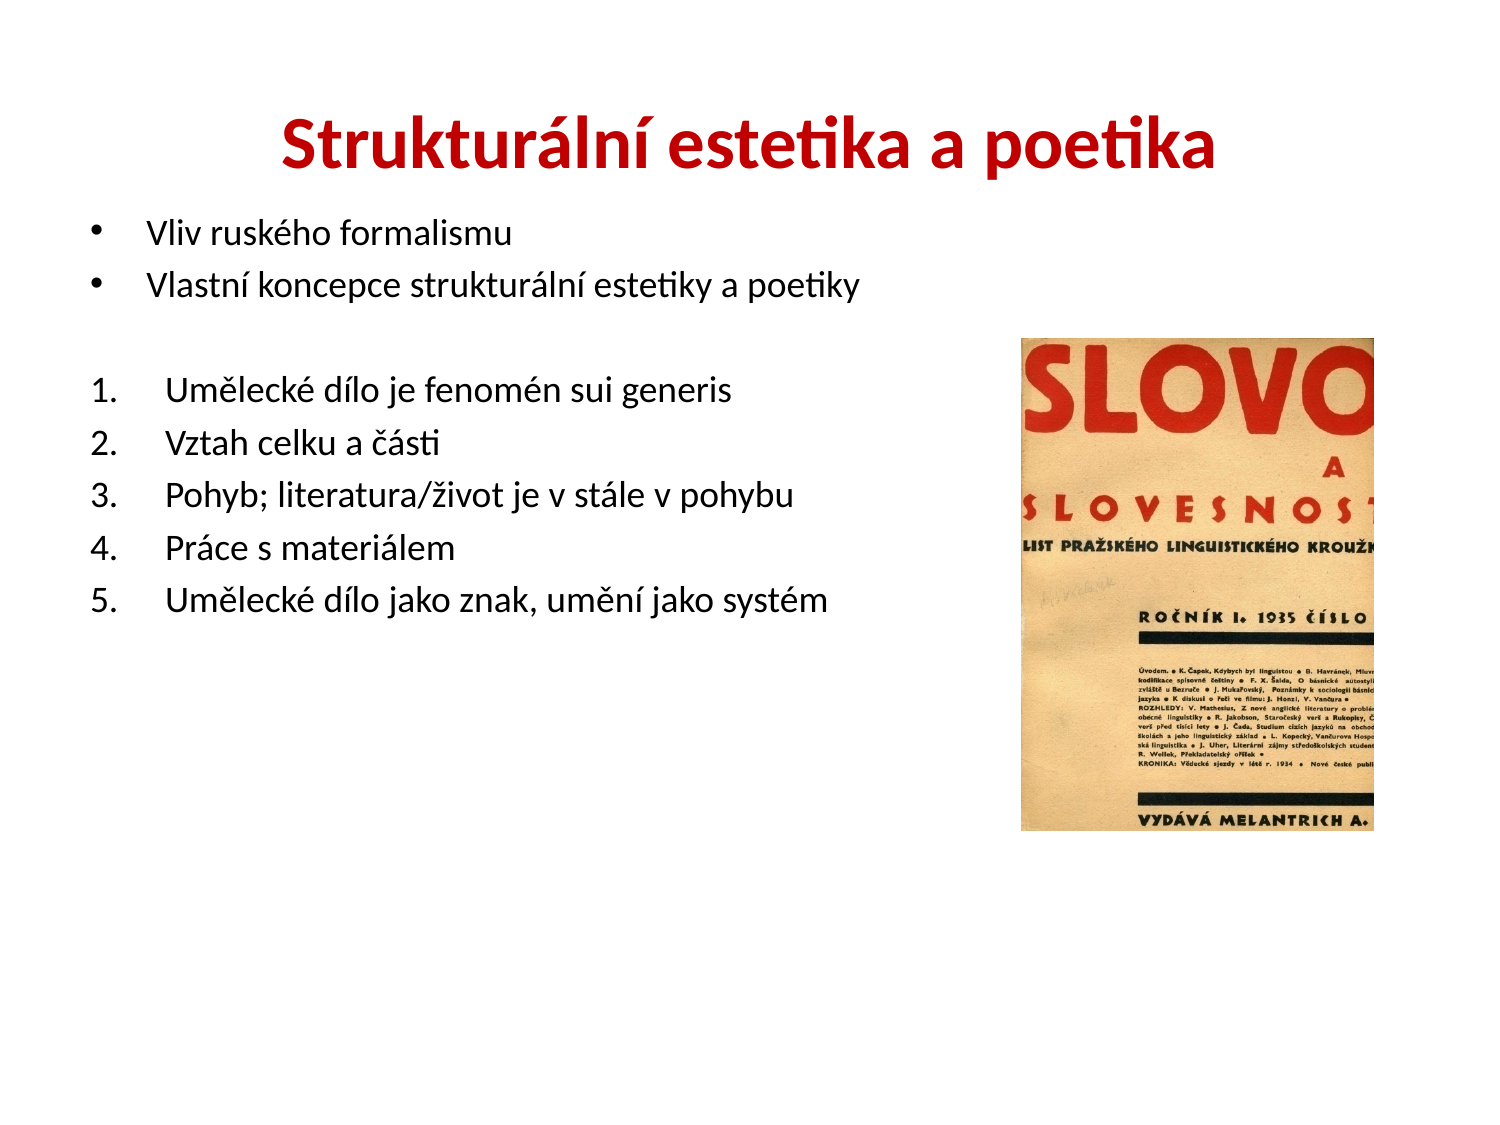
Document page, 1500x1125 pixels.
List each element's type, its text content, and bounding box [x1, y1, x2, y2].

picture [1021, 337, 1374, 831]
title Strukturální estetika a poetika [75, 45, 1425, 200]
list Vliv ruského formalismu Vlastní koncepce strukturální estetiky a poetiky Umělecké dílo je fenomén sui generis Vztah celku a části Pohyb; literatura/život je v stále v pohybu Práce s materiálem Umělecké dílo jako znak, umění jako systém [75, 200, 1425, 891]
